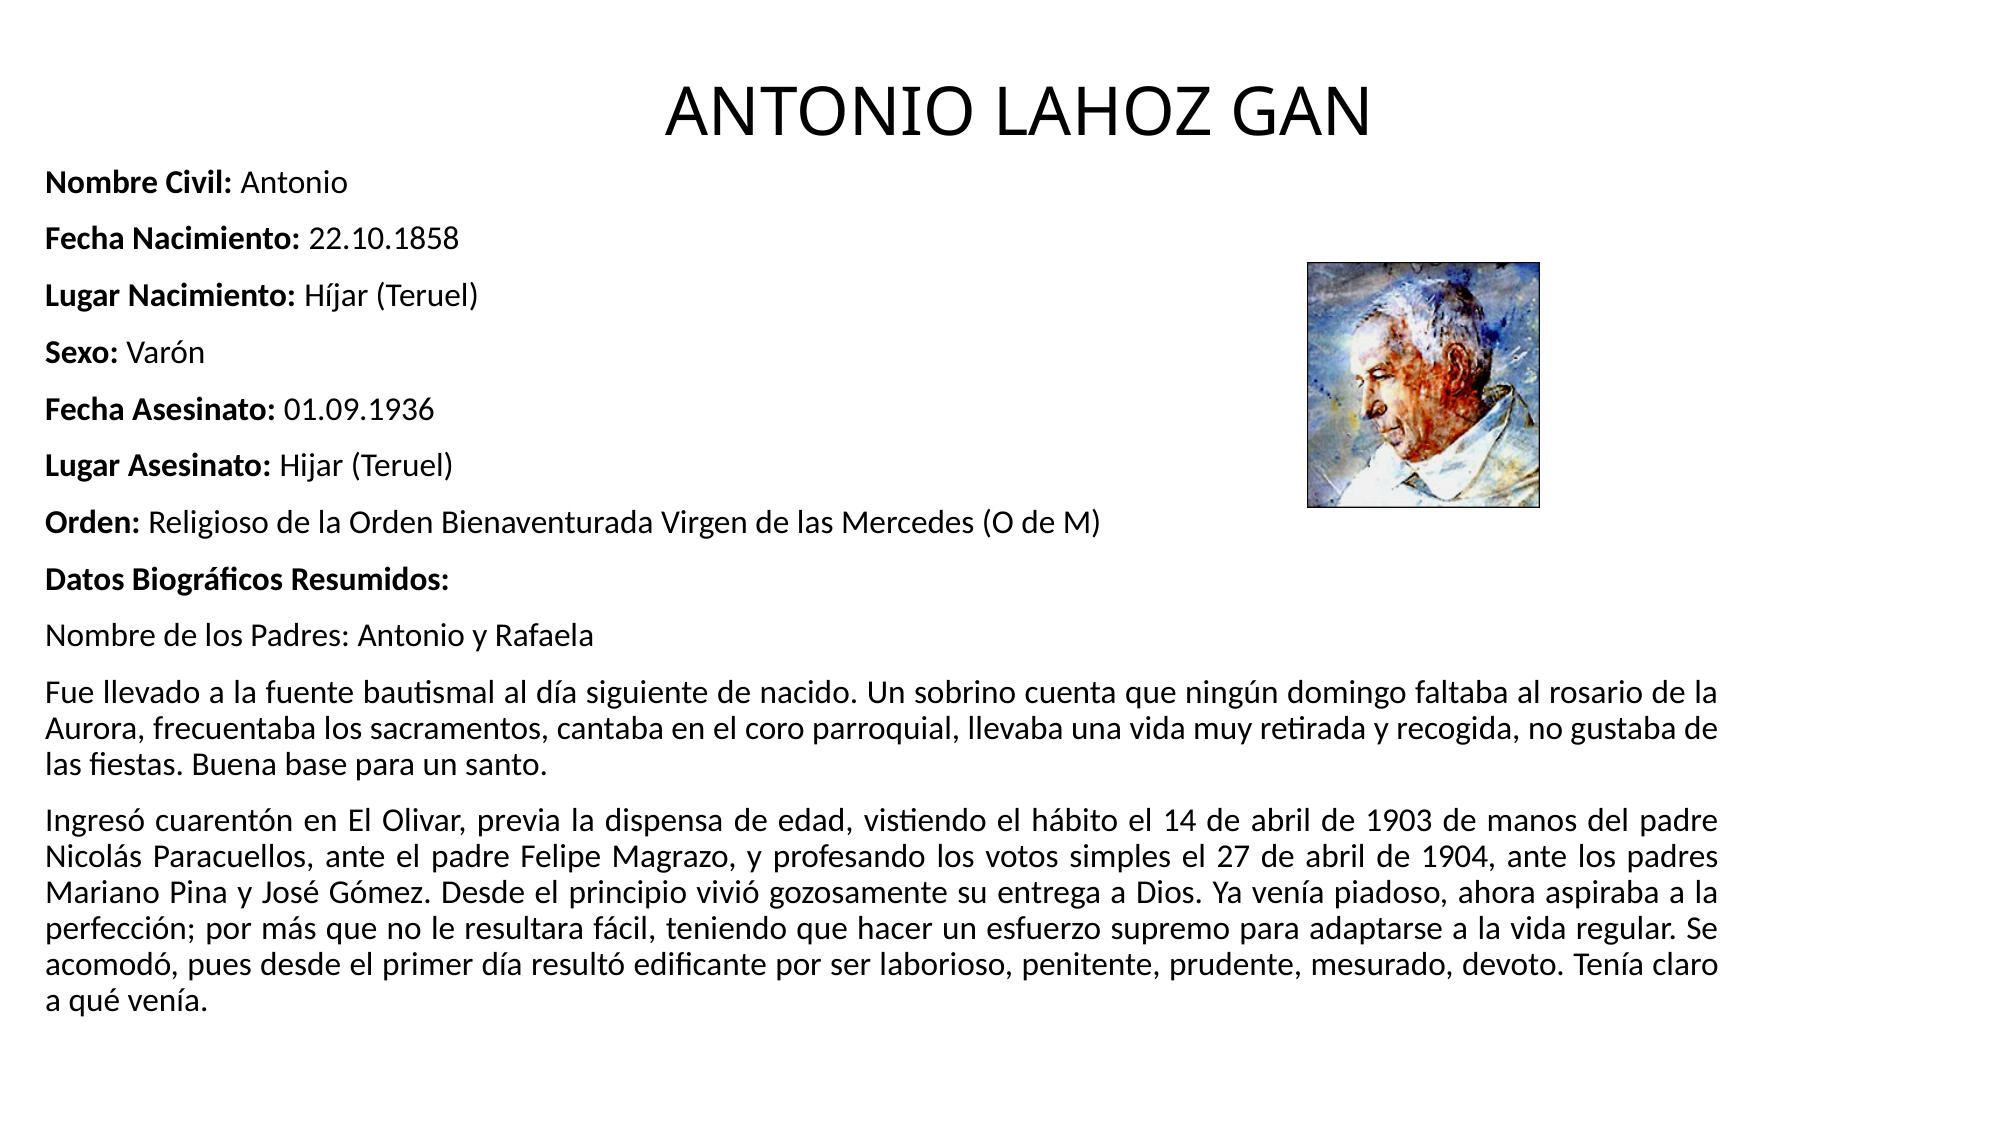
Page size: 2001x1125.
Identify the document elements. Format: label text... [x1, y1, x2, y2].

picture [1307, 262, 1540, 508]
title ANTONIO LAHOZ GAN [275, 68, 1765, 158]
subtitle Nombre Civil: Antonio Fecha Nacimiento: 22.10.1858 Lugar Nacimiento: Híjar (Teruel) Sexo: Varón Fecha Asesinato: 01.09.1936 Lugar Asesinato: Hijar (Teruel) Orden: Religioso de la Orden Bienaventurada Virgen de las Mercedes (O de M) Datos Biográficos Resumidos: Nombre de los Padres: Antonio y Rafaela Fue llevado a la fuente bautismal al día siguiente de nacido. Un sobrino cuenta que ningún domingo faltaba al rosario de la Aurora, frecuentaba los sacramentos, cantaba en el coro parroquial, llevaba una vida muy retirada y recogida, no gustaba de las fiestas. Buena base para un santo. Ingresó cuarentón en El Olivar, previa la dispensa de edad, vistiendo el hábito el 14 de abril de 1903 de manos del padre Nicolás Paracuellos, ante el padre Felipe Magrazo, y profesando los votos simples el 27 de abril de 1904, ante los padres Mariano Pina y José Gómez. Desde el principio vivió gozosamente su entrega a Dios. Ya venía piadoso, ahora aspiraba a la perfección; por más que no le resultara fácil, teniendo que hacer un esfuerzo supremo para adaptarse a la vida regular. Se acomodó, pues desde el primer día resultó edificante por ser laborioso, penitente, prudente, mesurado, devoto. Tenía claro a qué venía. [30, 157, 1737, 1097]
